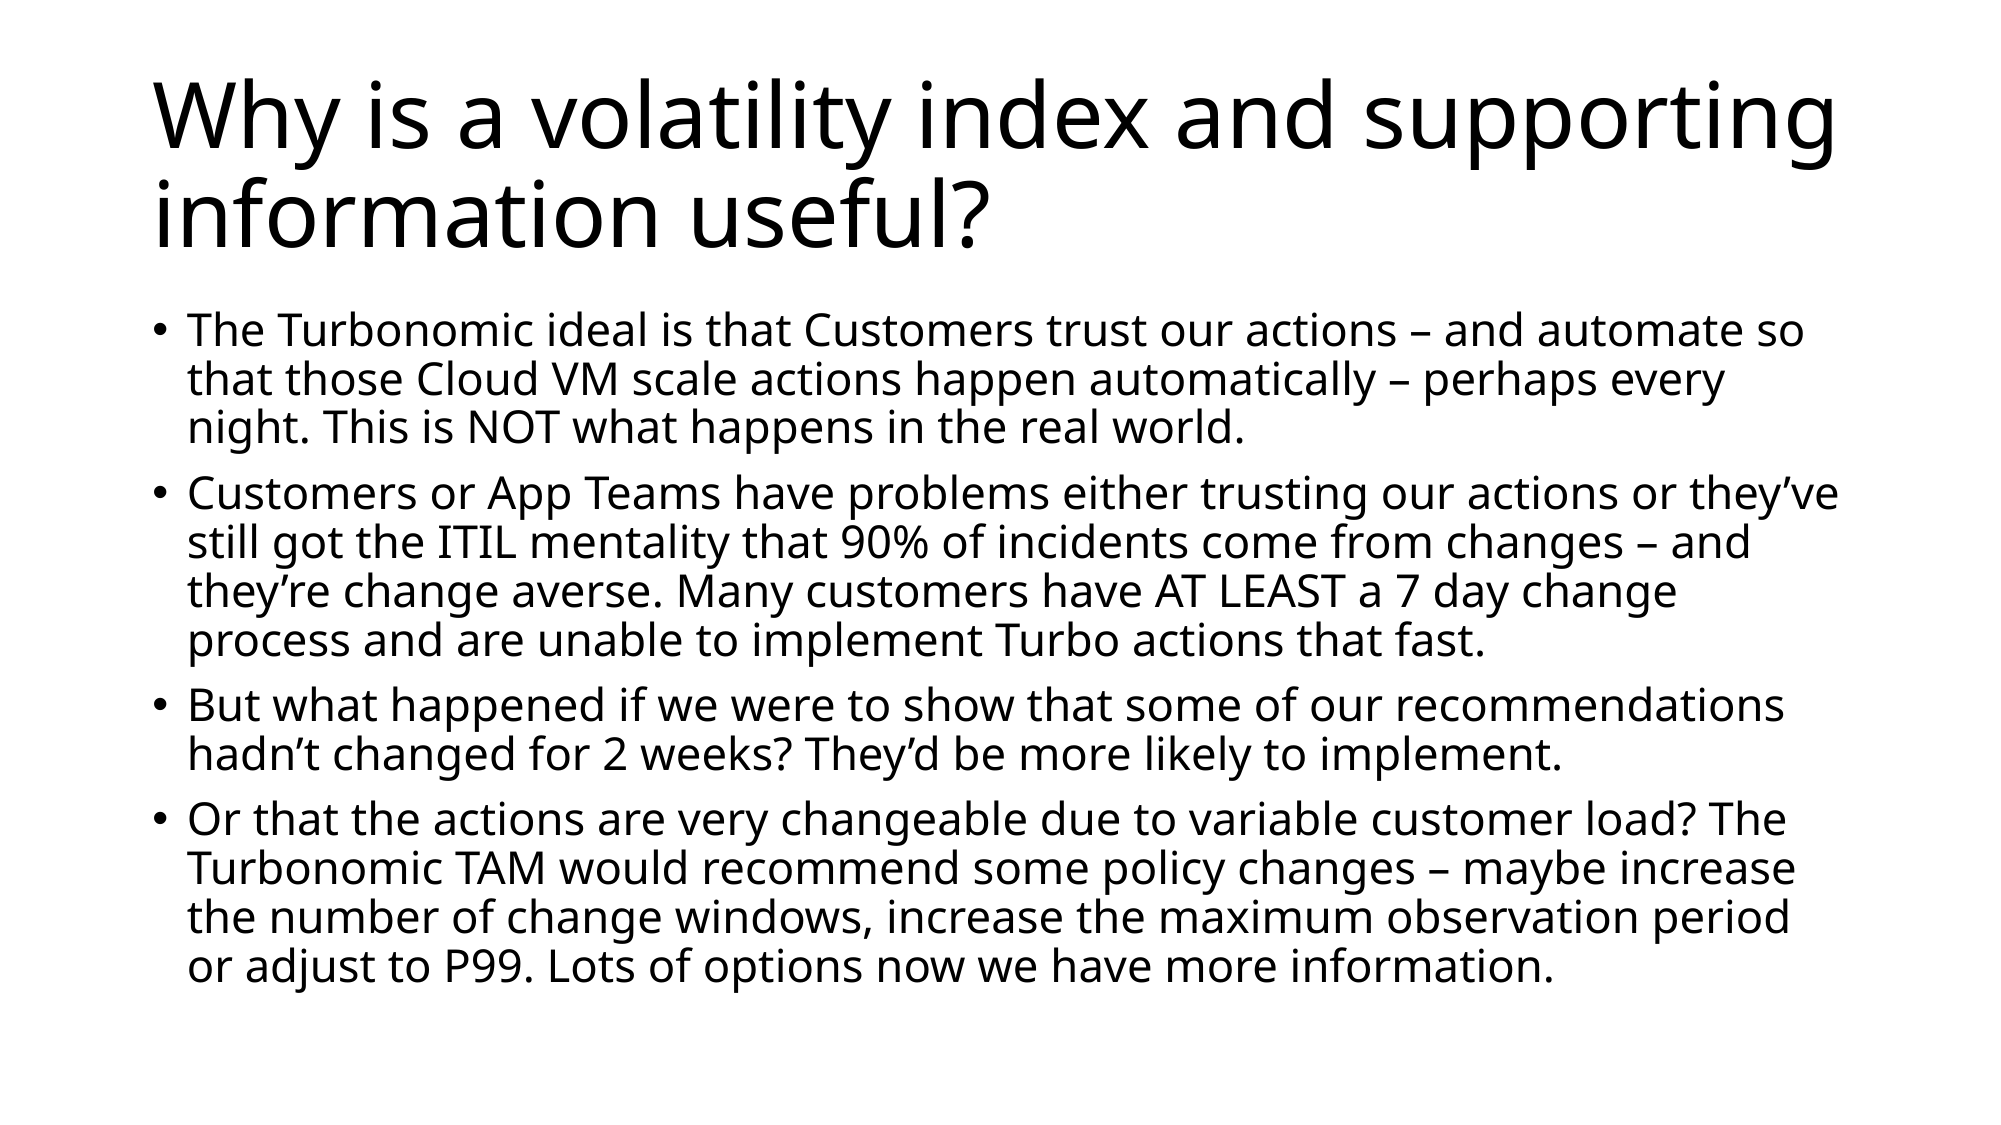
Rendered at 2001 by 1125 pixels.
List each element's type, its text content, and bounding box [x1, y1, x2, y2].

list The Turbonomic ideal is that Customers trust our actions – and automate so that those Cloud VM scale actions happen automatically – perhaps every night. This is NOT what happens in the real world. Customers or App Teams have problems either trusting our actions or they’ve still got the ITIL mentality that 90% of incidents come from changes – and they’re change averse. Many customers have AT LEAST a 7 day change process and are unable to implement Turbo actions that fast. But what happened if we were to show that some of our recommendations hadn’t changed for 2 weeks? They’d be more likely to implement. Or that the actions are very changeable due to variable customer load? The Turbonomic TAM would recommend some policy changes – maybe increase the number of change windows, increase the maximum observation period or adjust to P99. Lots of options now we have more information. [137, 299, 1863, 1014]
title Why is a volatility index and supporting information useful? [137, 59, 1863, 278]
